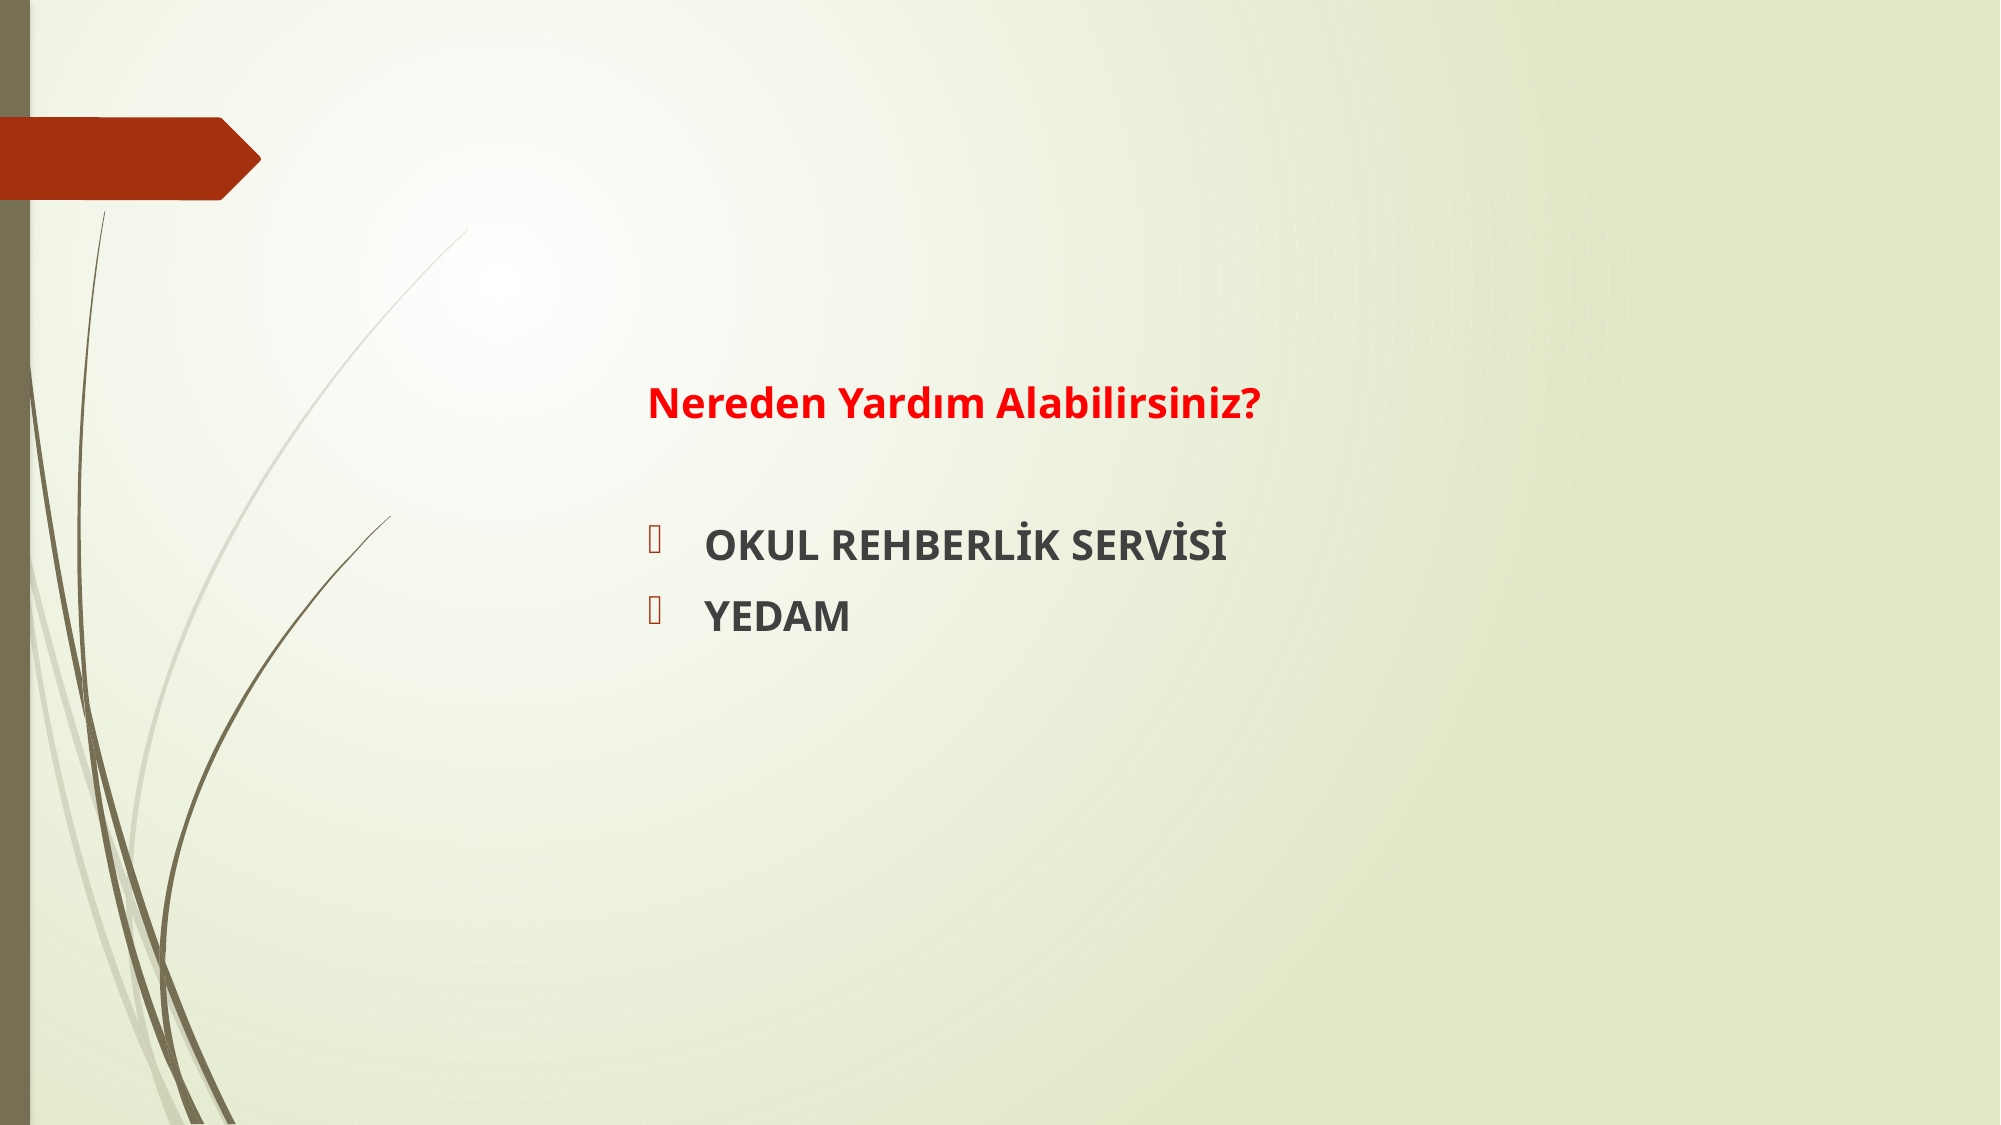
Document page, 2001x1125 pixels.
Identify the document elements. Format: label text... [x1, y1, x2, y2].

list Nereden Yardım Alabilirsiniz? OKUL REHBERLİK SERVİSİ YEDAM [632, 303, 1567, 844]
